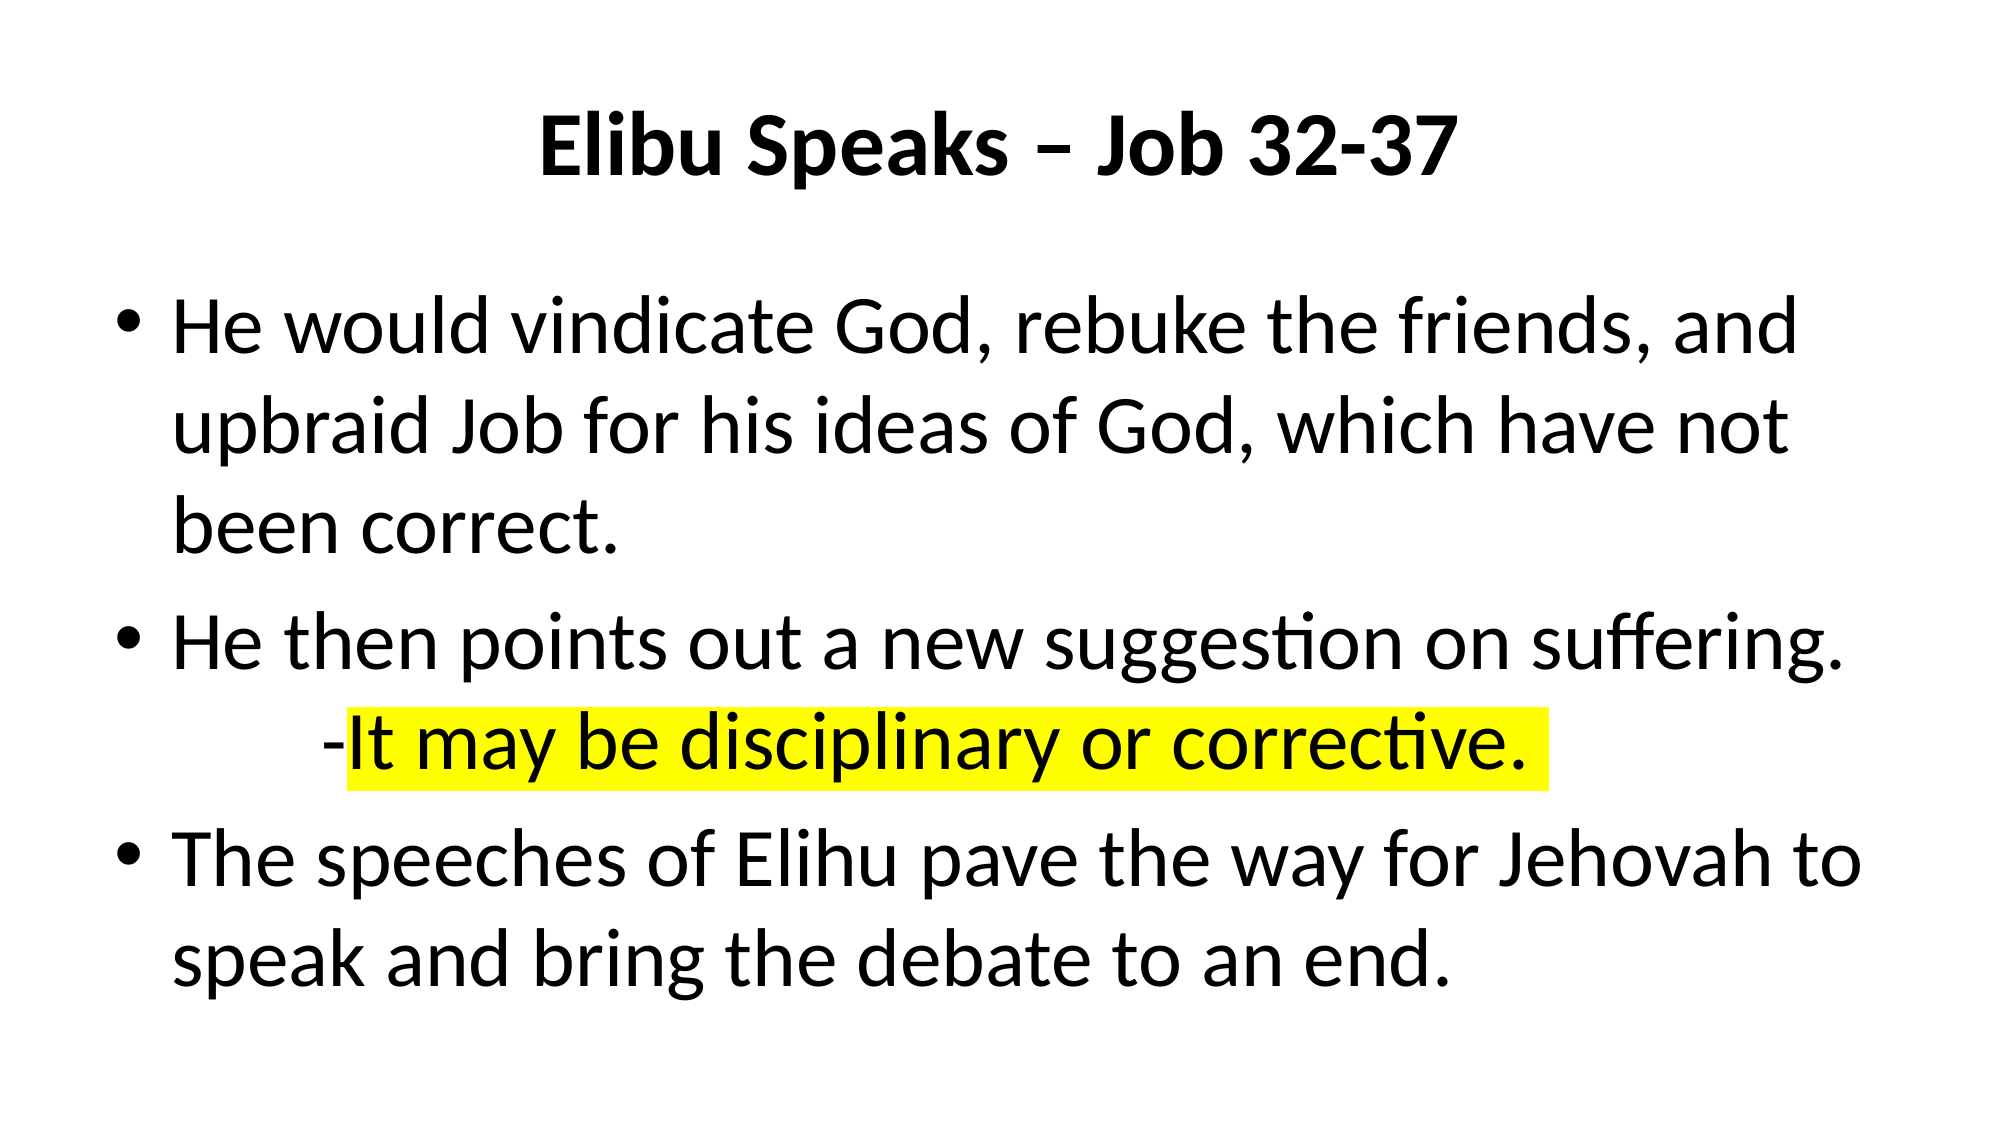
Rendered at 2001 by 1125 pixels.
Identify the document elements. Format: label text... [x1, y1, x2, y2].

title Elibu Speaks – Job 32-37 [99, 45, 1900, 233]
list He would vindicate God, rebuke the friends, and upbraid Job for his ideas of God, which have not been correct. He then points out a new suggestion on suffering. -It may be disciplinary or corrective. The speeches of Elihu pave the way for Jehovah to speak and bring the debate to an end. [99, 262, 1900, 1080]
